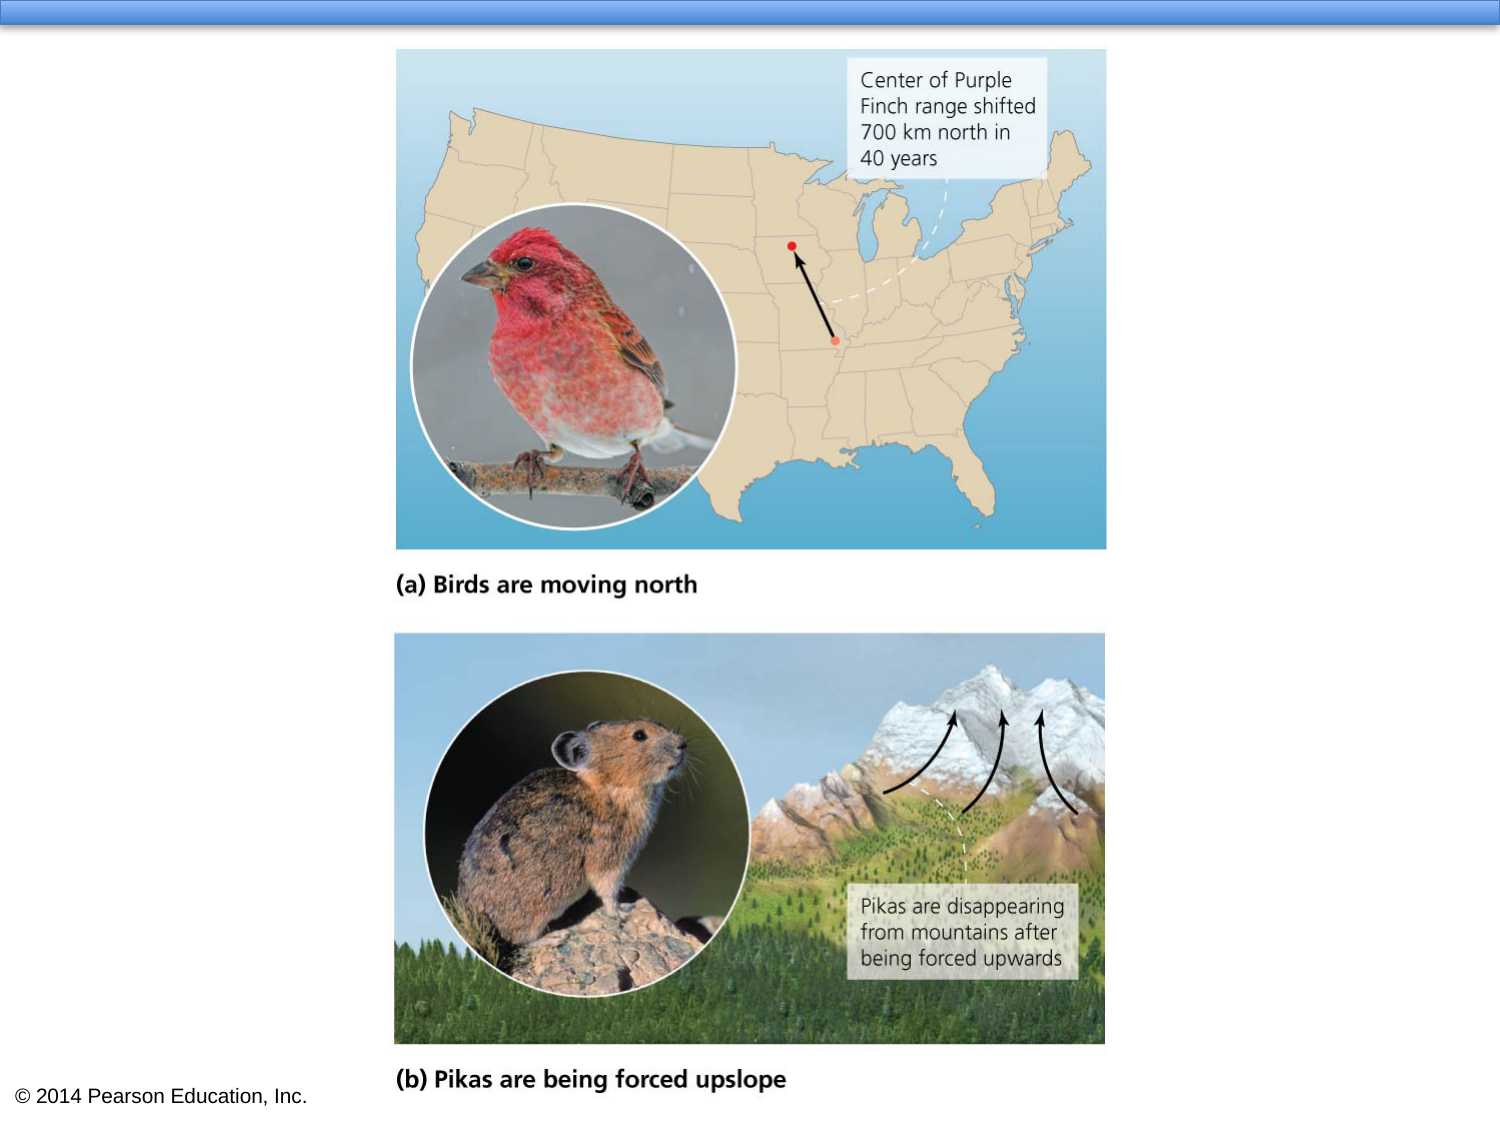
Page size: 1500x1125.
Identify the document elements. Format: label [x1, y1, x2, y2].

picture [387, 43, 1113, 1101]
